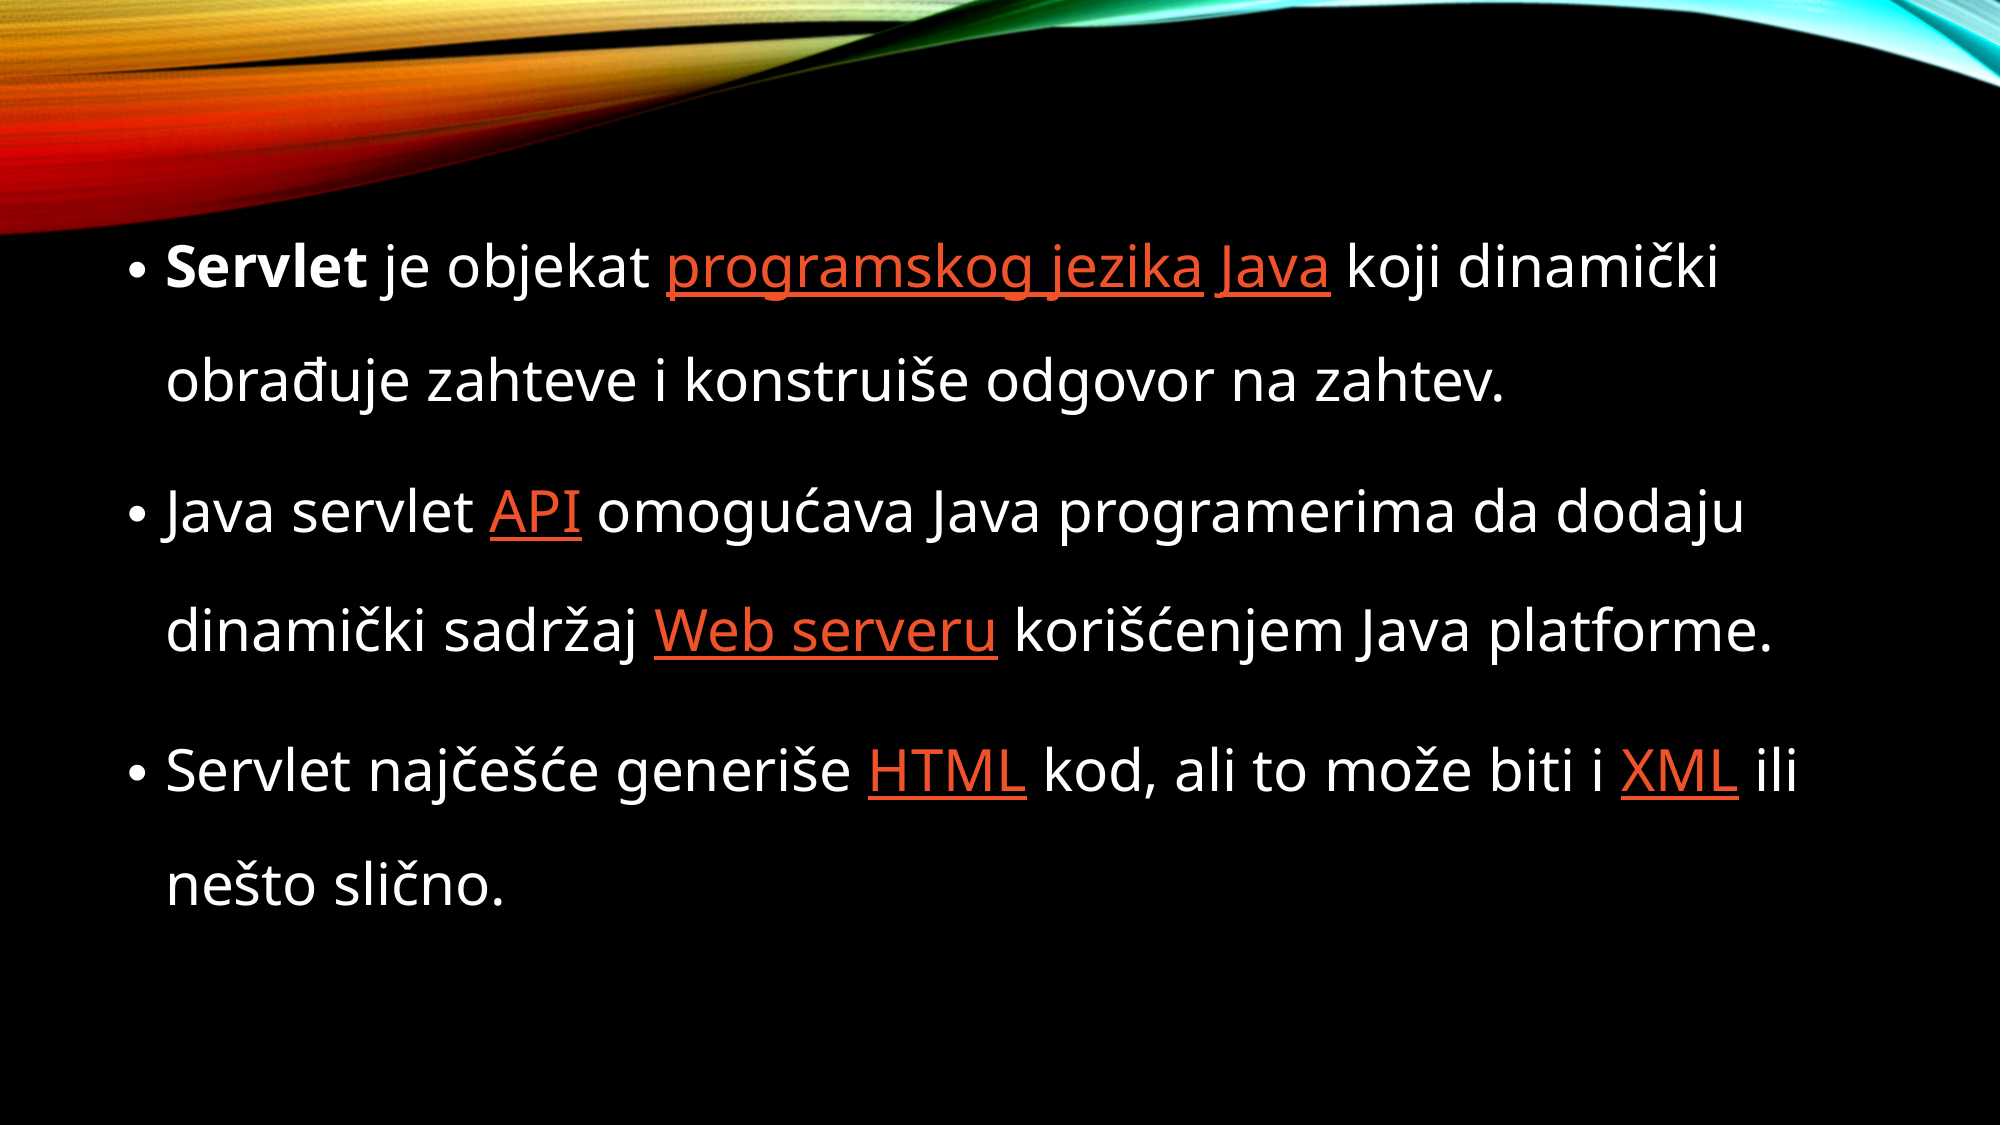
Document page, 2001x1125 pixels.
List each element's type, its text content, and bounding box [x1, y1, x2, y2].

list Servlet je objekat programskog jezika Java koji dinamički obrađuje zahteve i konstruiše odgovor na zahtev. Java servlet API omogućava Java programerima da dodaju dinamički sadržaj Web serveru korišćenjem Java platforme. Servlet najčešće generiše HTML kod, ali to može biti i XML ili nešto slično. [112, 182, 1888, 1021]
picture [0, 0, 2000, 237]
